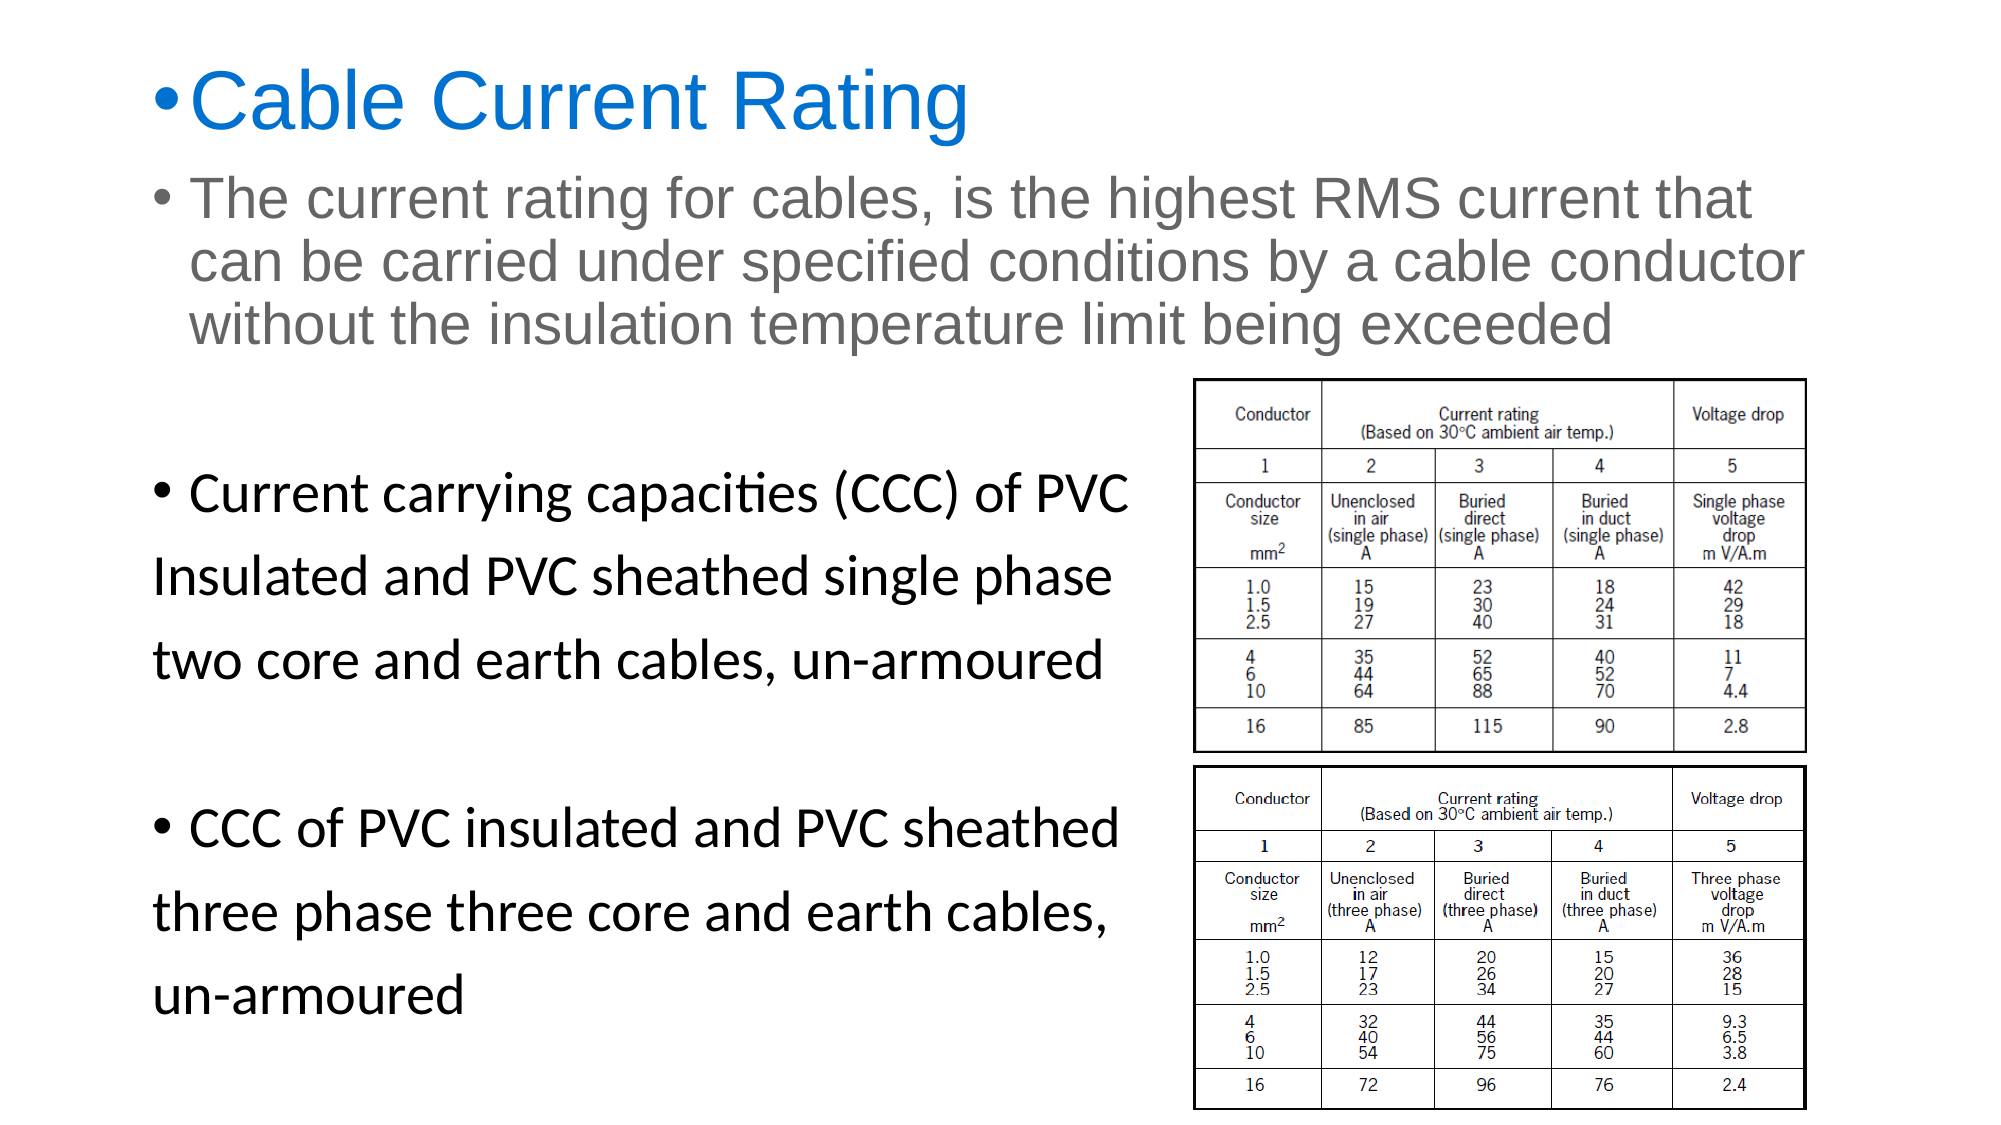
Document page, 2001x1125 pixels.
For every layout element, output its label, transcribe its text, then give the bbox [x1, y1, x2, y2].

list Cable Current Rating The current rating for cables, is the highest RMS current that can be carried under specified conditions by a cable conductor without the insulation temperature limit being exceeded Current carrying capacities (CCC) of PVC Insulated and PVC sheathed single phase two core and earth cables, un-armoured CCC of PVC insulated and PVC sheathed three phase three core and earth cables, un-armoured [137, 50, 1863, 1110]
picture [1193, 378, 1807, 753]
picture [1193, 765, 1807, 1110]
